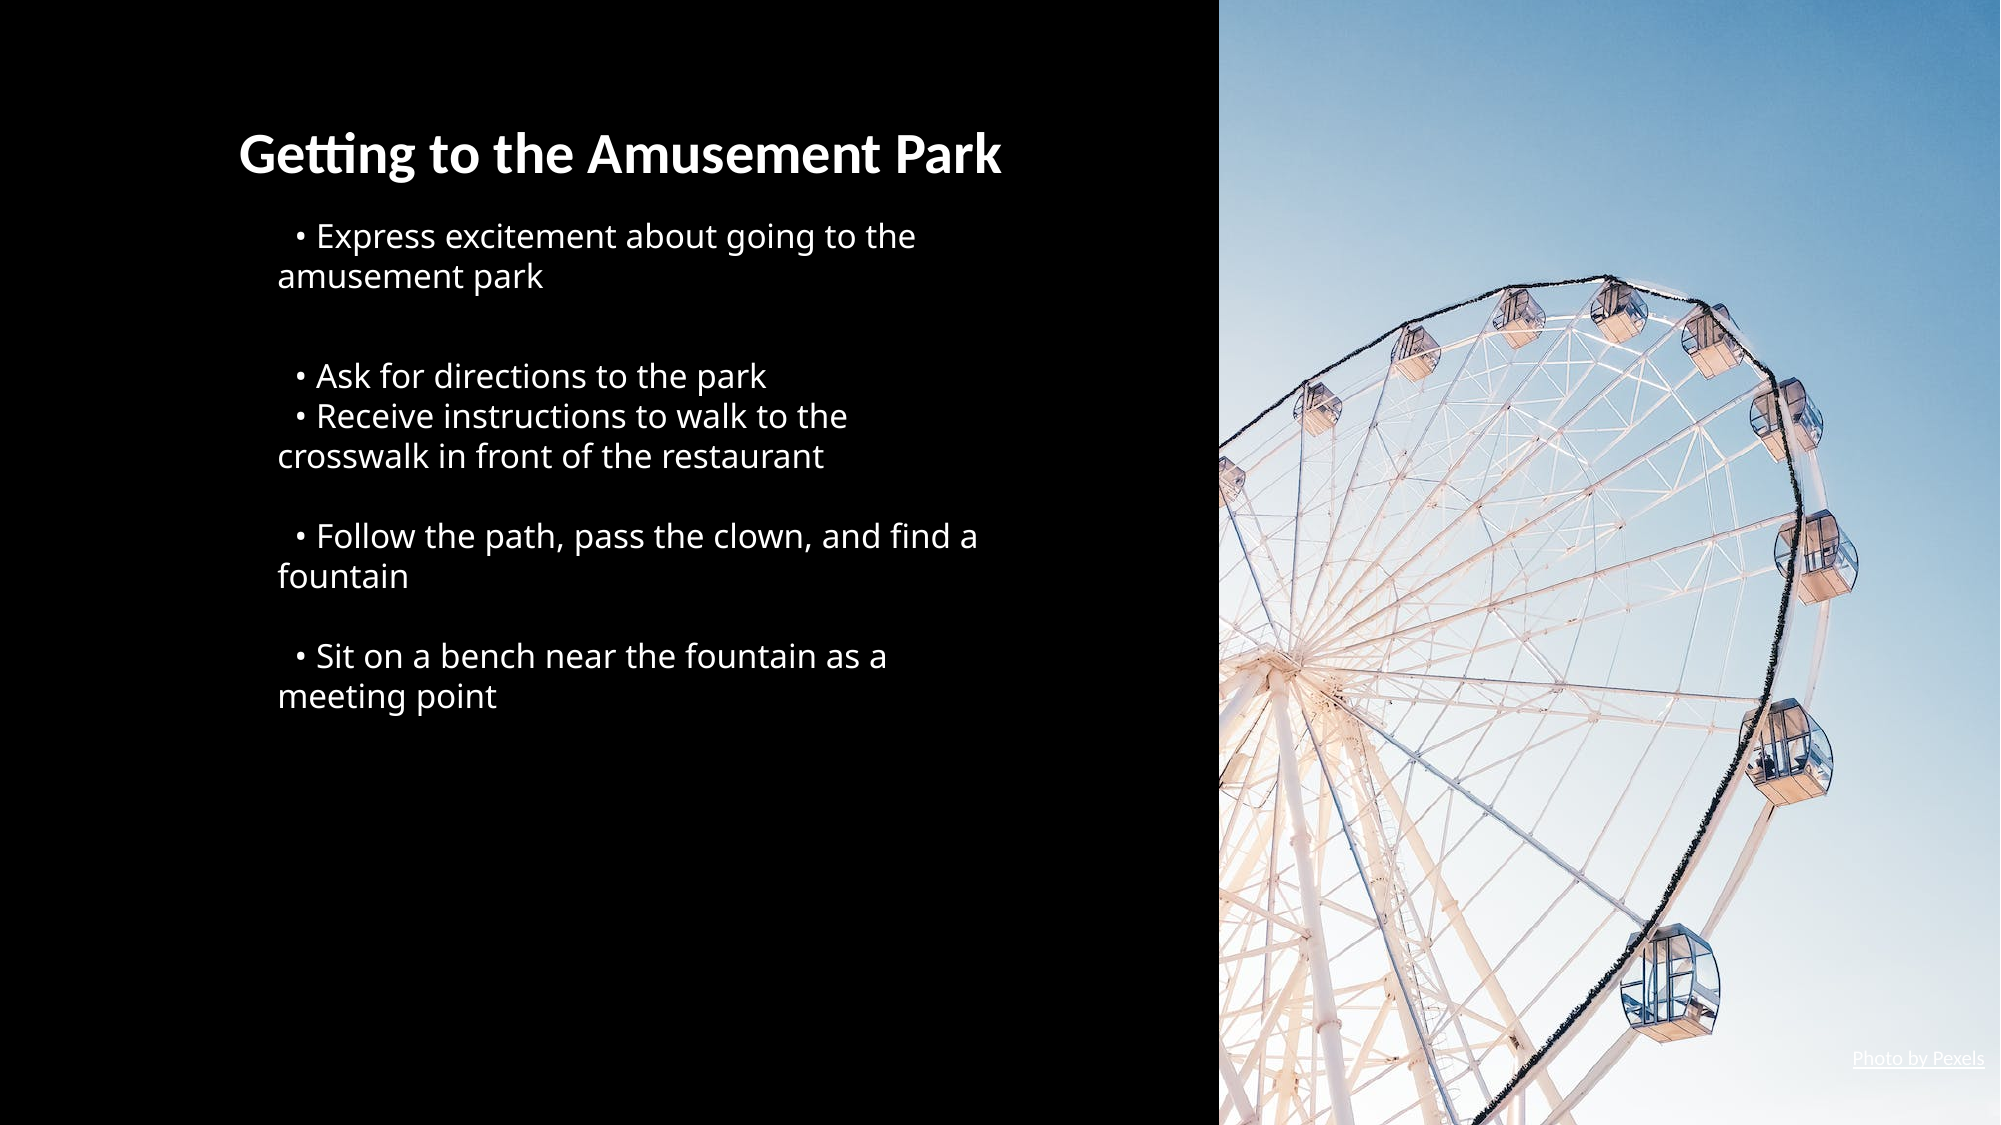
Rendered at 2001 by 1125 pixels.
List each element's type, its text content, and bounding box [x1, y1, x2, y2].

text_box • Ask for directions to the park [262, 337, 1013, 397]
text_box Getting to the Amusement Park [225, 112, 1219, 188]
text_box • Sit on a bench near the fountain as a meeting point [262, 637, 1013, 713]
text_box • Follow the path, pass the clown, and find a fountain [262, 517, 1013, 593]
picture [1219, 0, 2000, 1125]
text_box • Receive instructions to walk to the crosswalk in front of the restaurant [262, 397, 1013, 473]
text_box • Express excitement about going to the amusement park [262, 217, 1013, 293]
